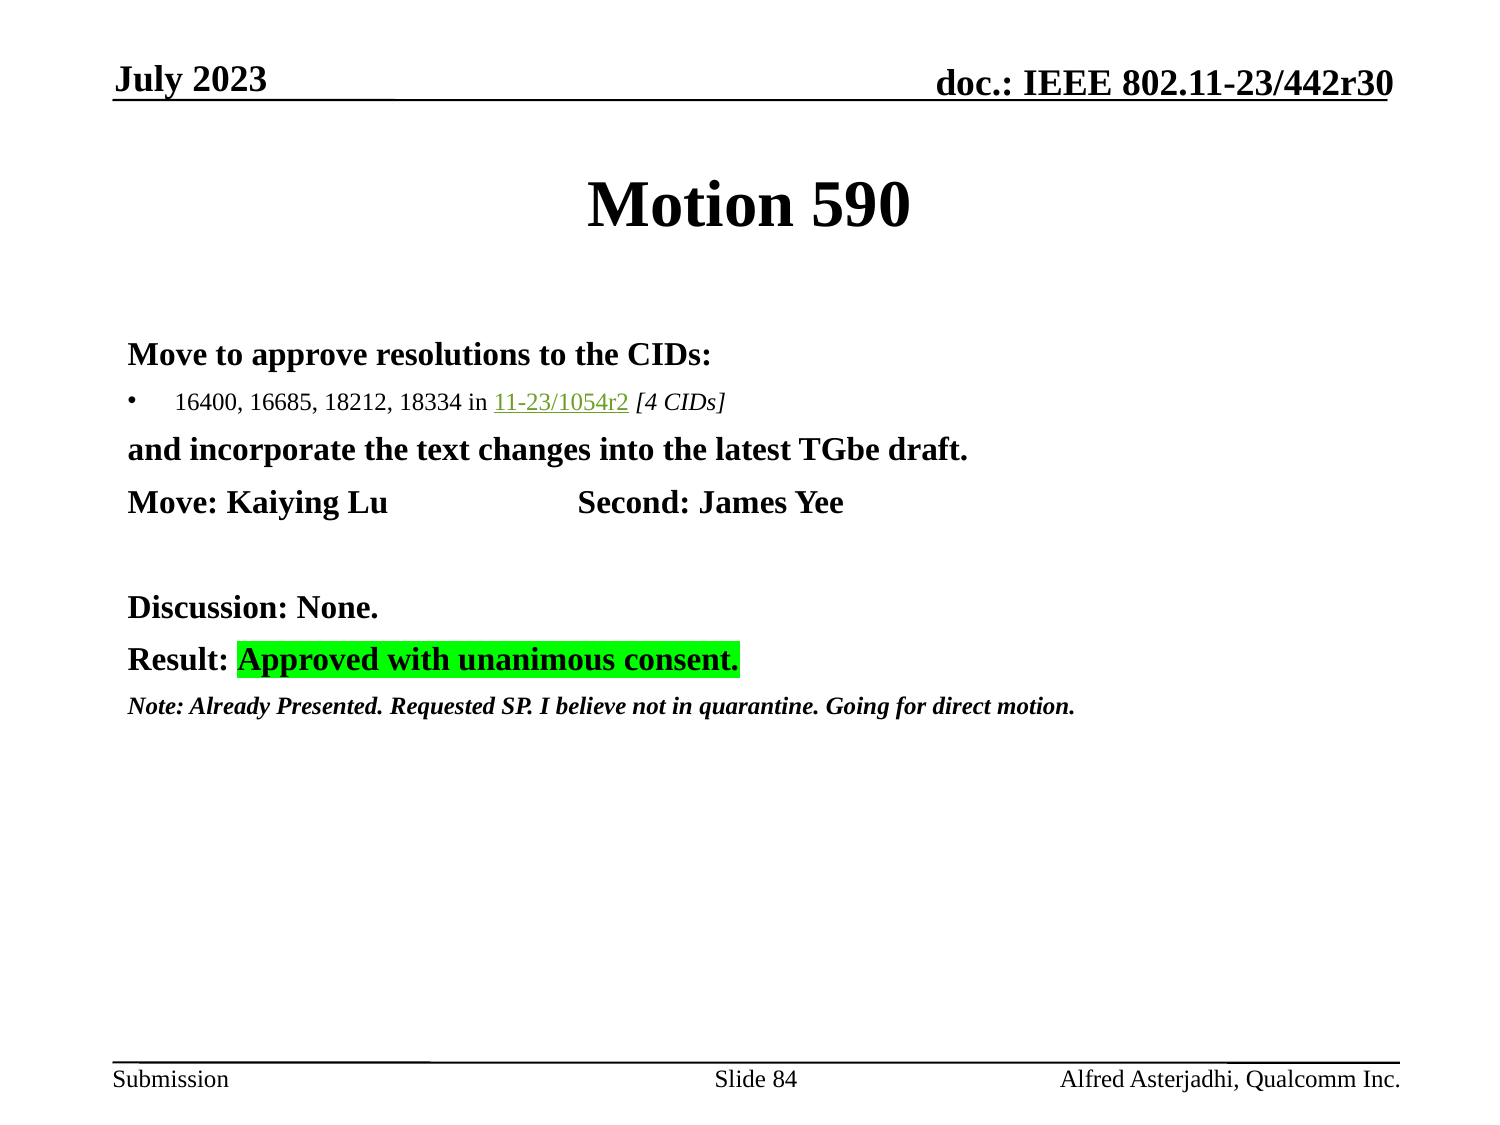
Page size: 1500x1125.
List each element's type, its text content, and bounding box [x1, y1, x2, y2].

slide_number Slide 84 [712, 1061, 800, 1123]
footer Alfred Asterjadhi, Qualcomm Inc. [878, 1061, 1402, 1093]
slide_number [114, 54, 423, 100]
title Motion 590 [112, 112, 1388, 288]
list Move to approve resolutions to the CIDs: 16400, 16685, 18212, 18334 in 11-23/1054r2 [4 CIDs] and incorporate the text changes into the latest TGbe draft. Move: Kaiying Lu Second: James Yee Discussion: None. Result: Approved with unanimous consent. Note: Already Presented. Requested SP. I believe not in quarantine. Going for direct motion. [112, 324, 1388, 1063]
